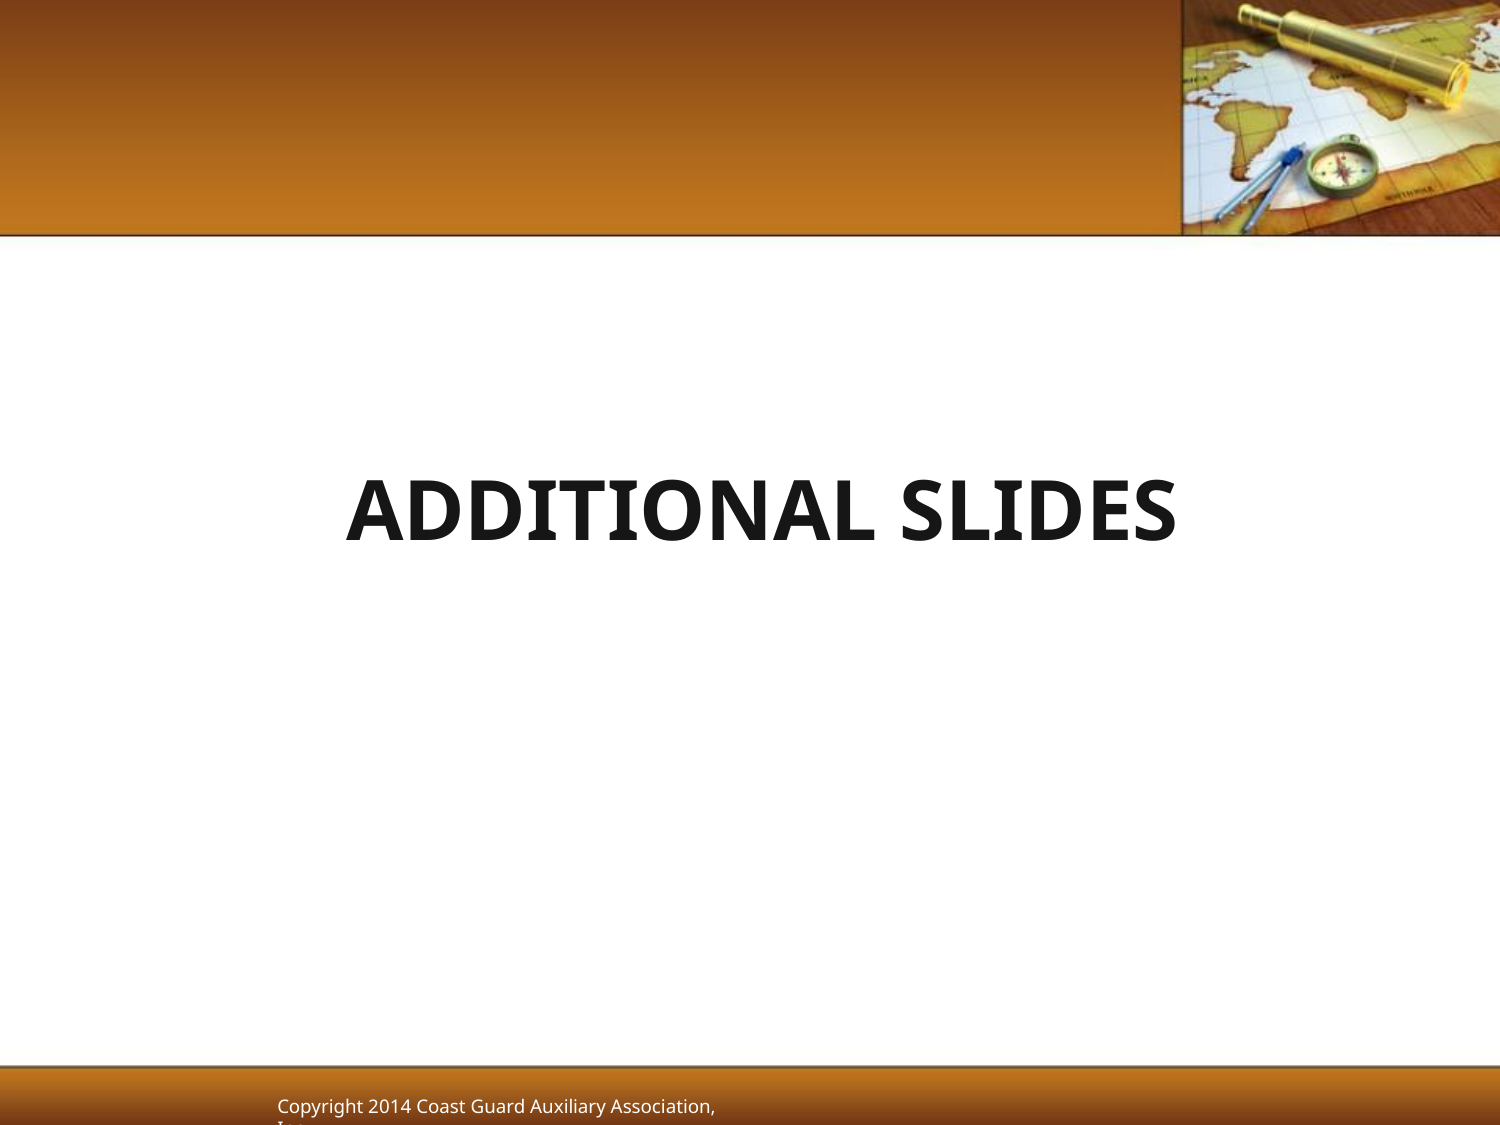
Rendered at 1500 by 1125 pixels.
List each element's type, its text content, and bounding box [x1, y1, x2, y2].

title Additional slides [125, 450, 1400, 674]
picture [0, 0, 1500, 1125]
